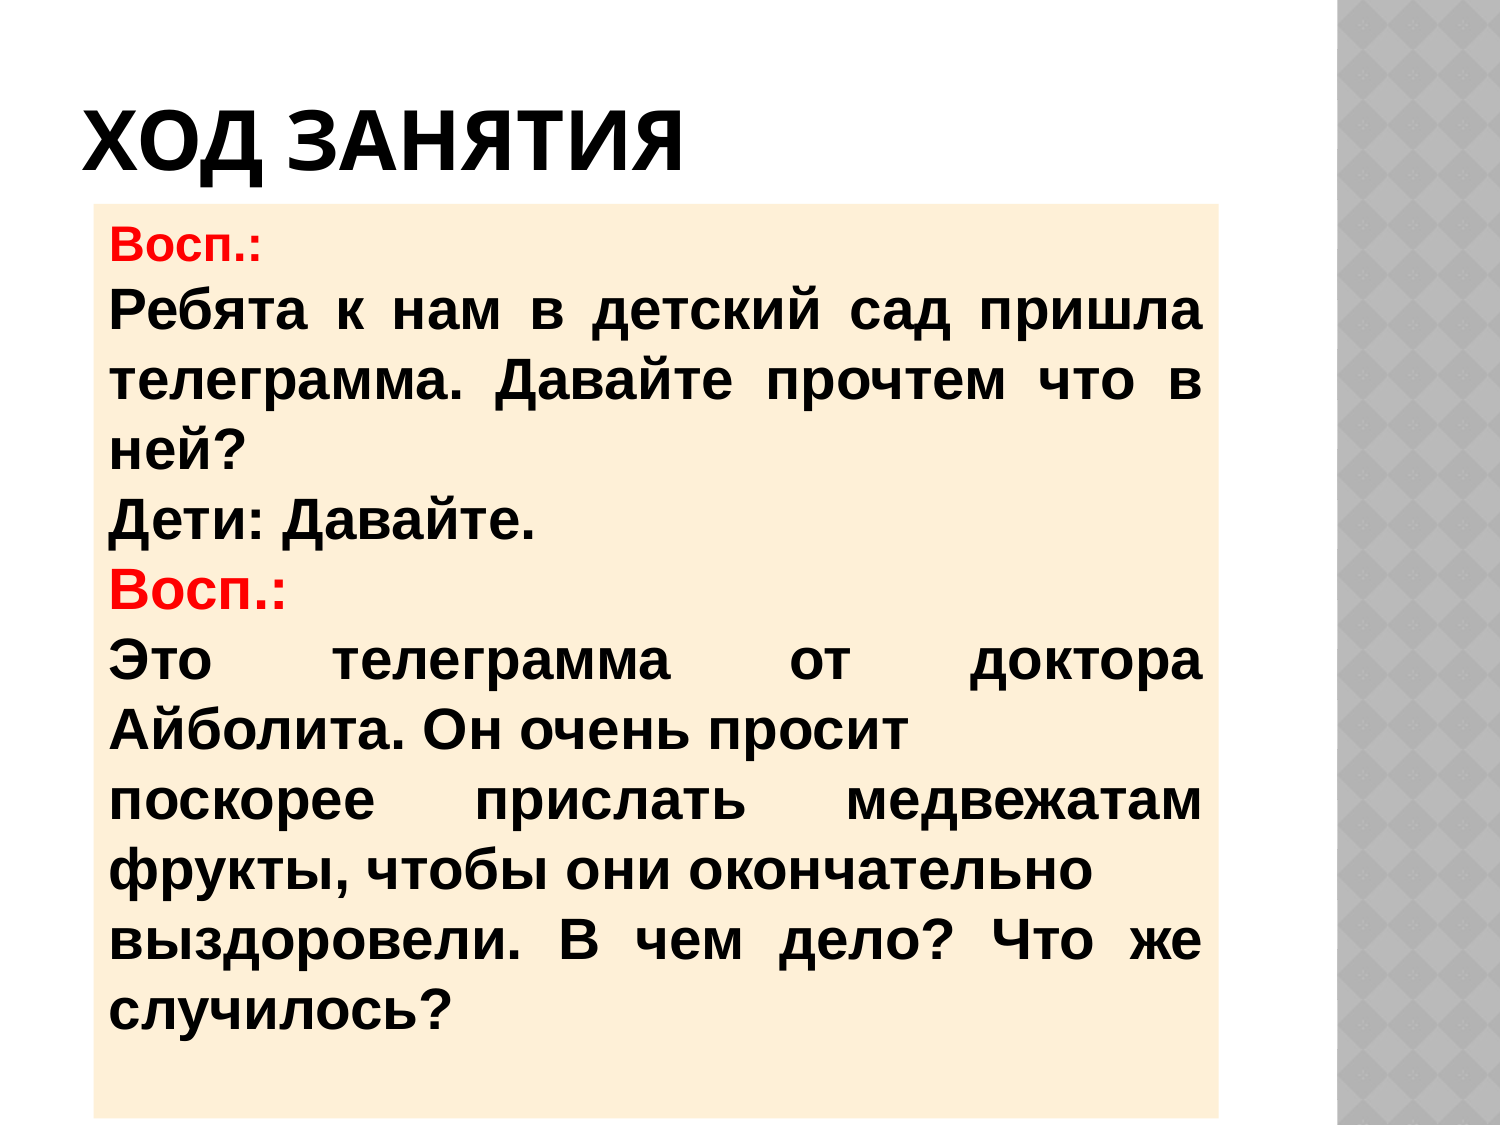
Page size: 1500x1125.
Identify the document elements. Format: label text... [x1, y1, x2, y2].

text_box Восп.: Ребята к нам в детский сад пришла телеграмма. Давайте прочтем что в ней? Дети: Давайте. Восп.: Это телеграмма от доктора Айболита. Он очень просит поскорее прислать медвежатам фрукты, чтобы они окончательно выздоровели. В чем дело? Что же случилось? [93, 203, 1219, 1119]
title Ход занятия [75, 52, 1263, 188]
